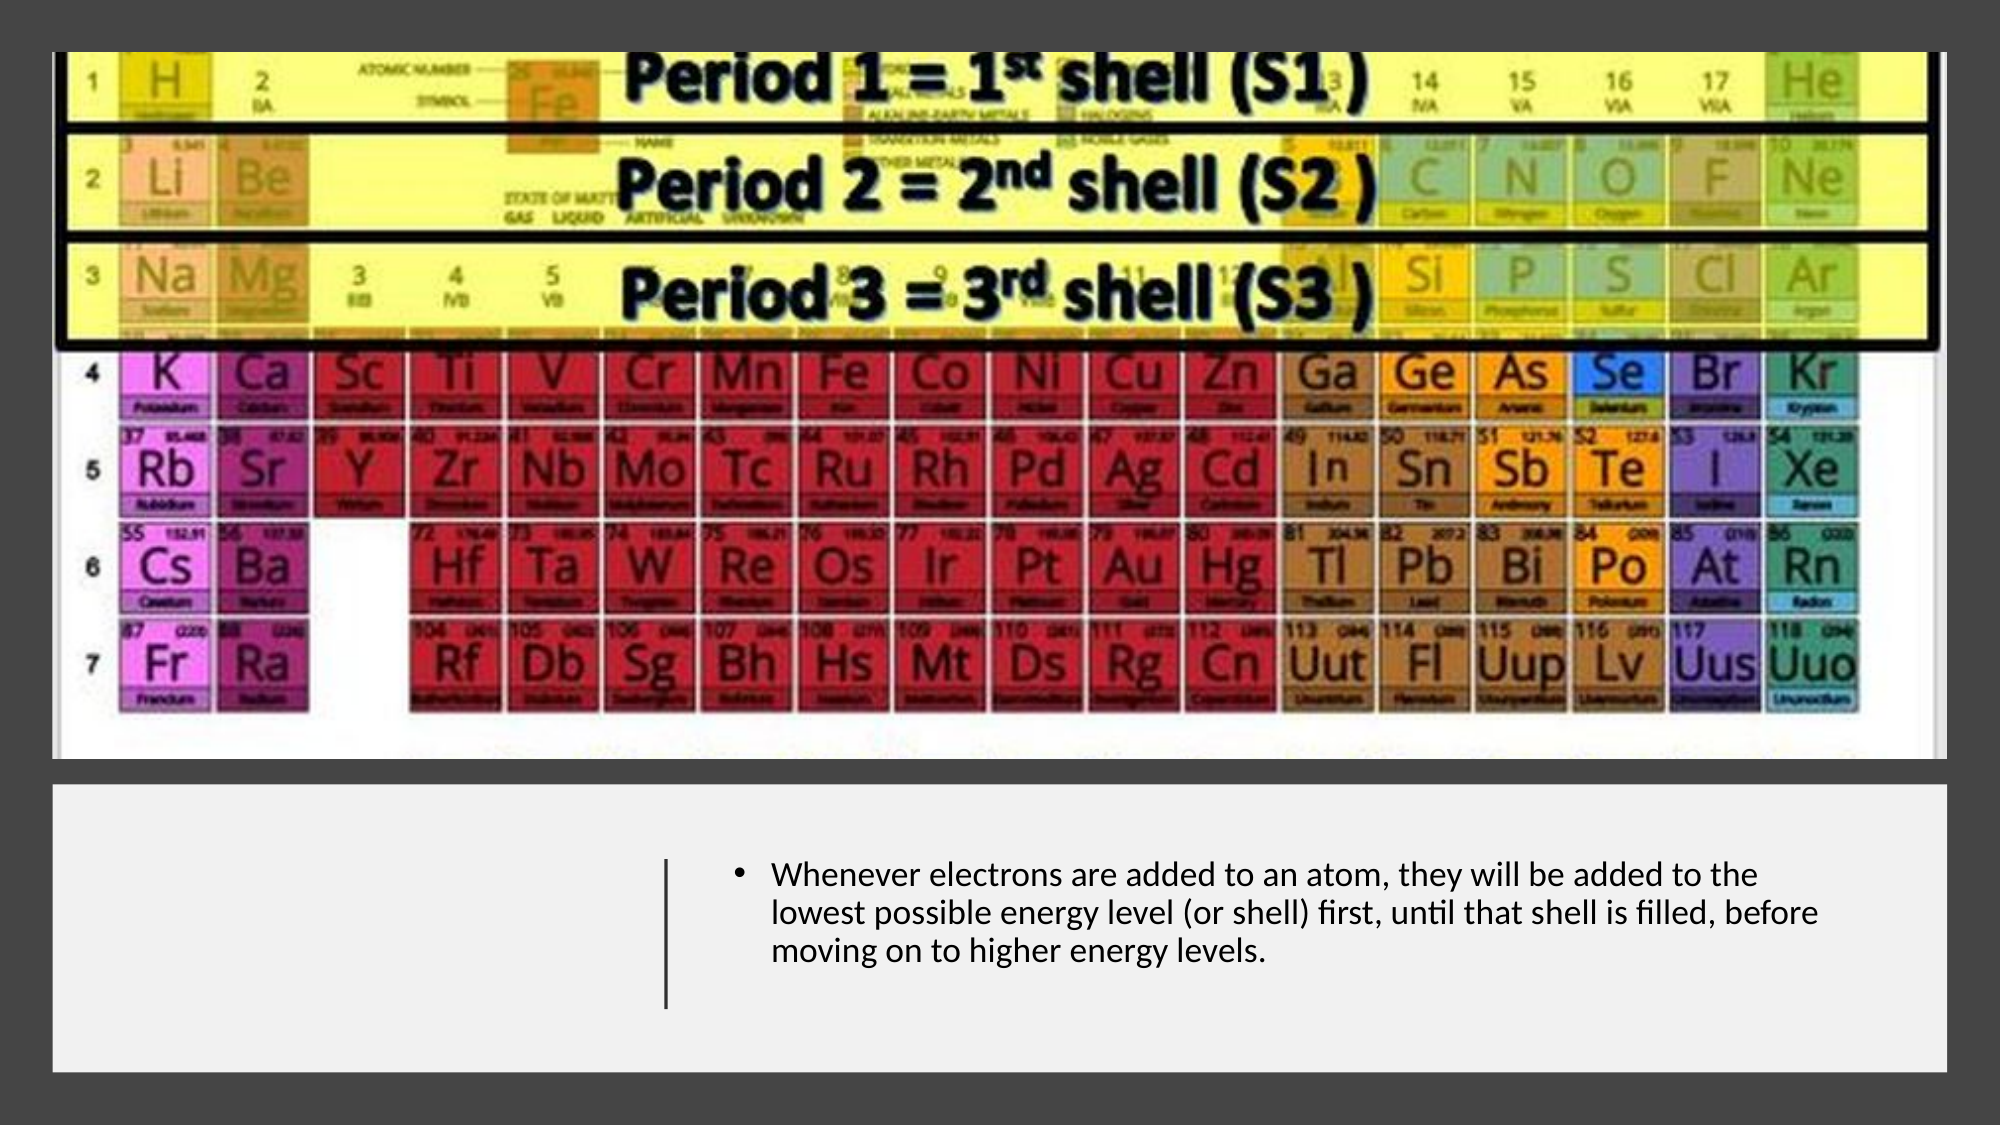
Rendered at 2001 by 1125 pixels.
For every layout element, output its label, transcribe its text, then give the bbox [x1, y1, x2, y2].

list Whenever electrons are added to an atom, they will be added to the lowest possible energy level (or shell) first, until that shell is filled, before moving on to higher energy levels. [718, 821, 1863, 1043]
picture [52, 52, 1947, 759]
text_box [0, 0, 2000, 1125]
text_box [52, 783, 1948, 1073]
